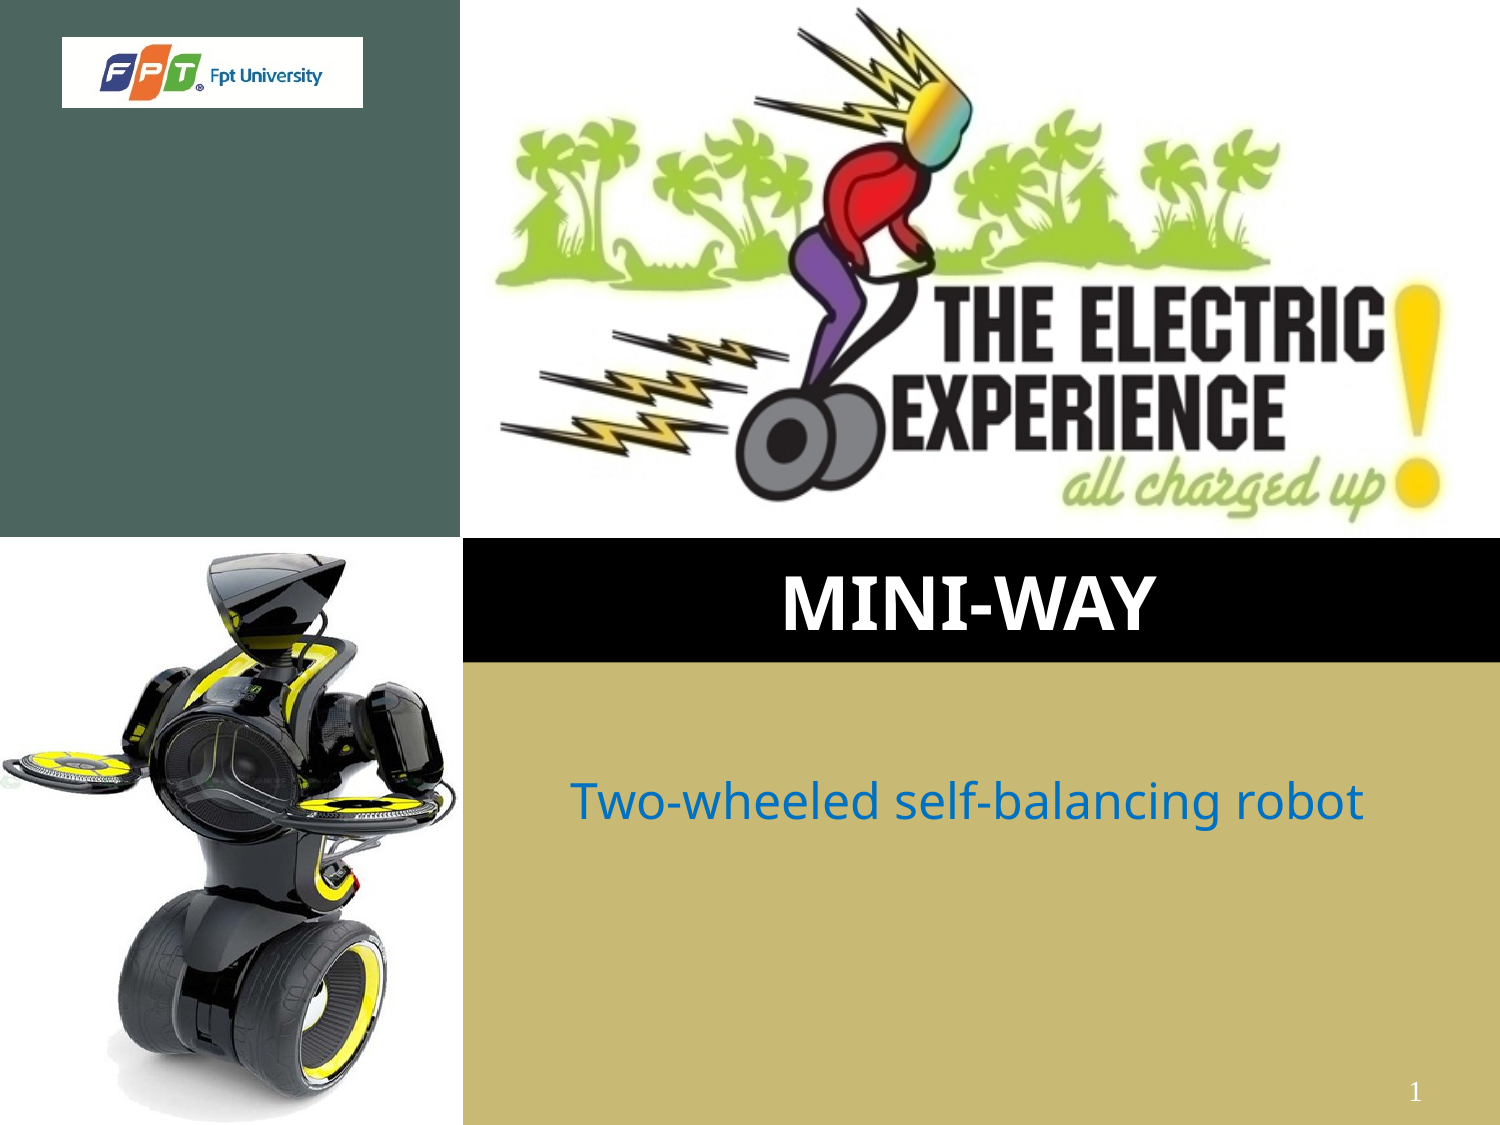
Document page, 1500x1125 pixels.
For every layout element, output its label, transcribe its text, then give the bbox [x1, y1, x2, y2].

slide_number 1 [1088, 1065, 1438, 1093]
subtitle Two-wheeled self-balancing robot [497, 762, 1438, 913]
picture [62, 37, 363, 109]
title MINI-WAY [487, 549, 1450, 650]
picture [0, 0, 1500, 1125]
